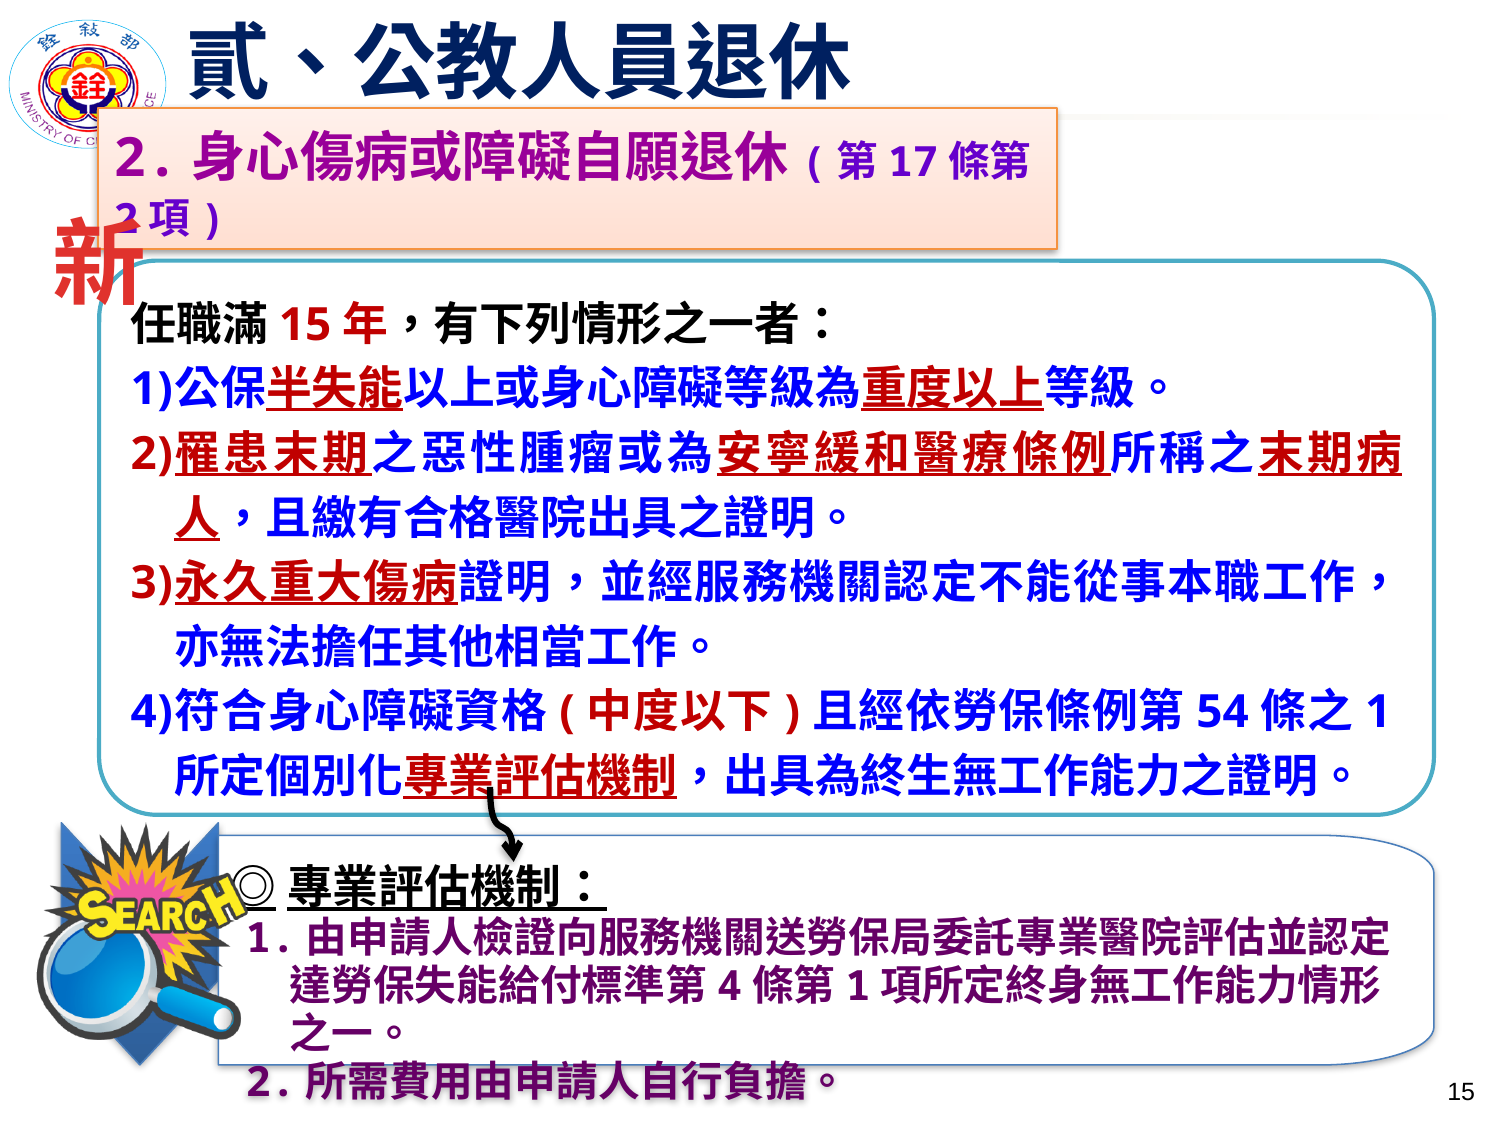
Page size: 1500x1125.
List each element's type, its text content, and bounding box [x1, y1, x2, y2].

picture [8, 19, 167, 149]
text_box 2.身心傷病或障礙自願退休(第17條第2項) [97, 107, 1058, 250]
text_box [35, 260, 1435, 1066]
slide_number 14 [1423, 1067, 1491, 1123]
title 貳、公教人員退休 [171, 5, 1449, 113]
text_box 新 [37, 196, 161, 259]
